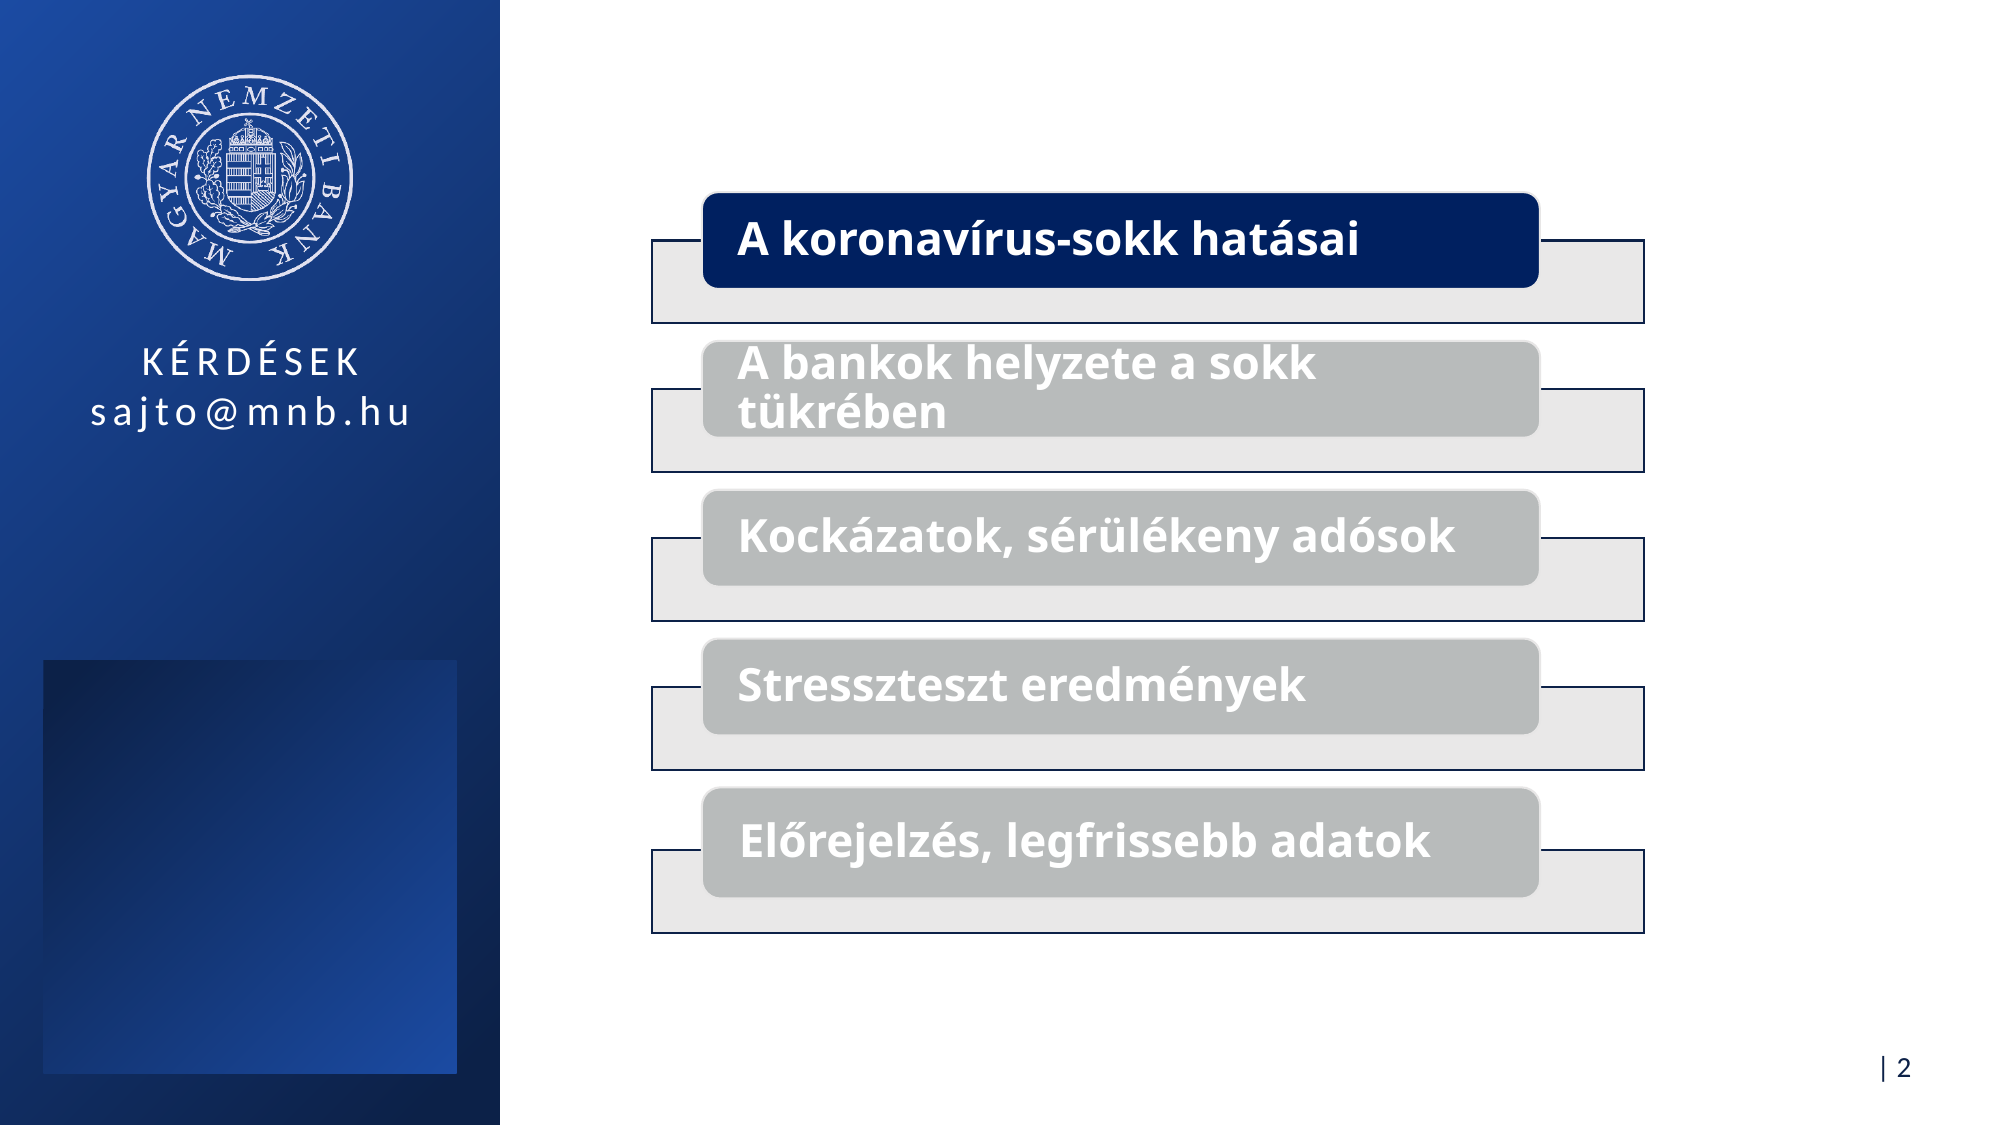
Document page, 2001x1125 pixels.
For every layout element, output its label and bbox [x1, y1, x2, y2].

text_box [652, 177, 1645, 948]
